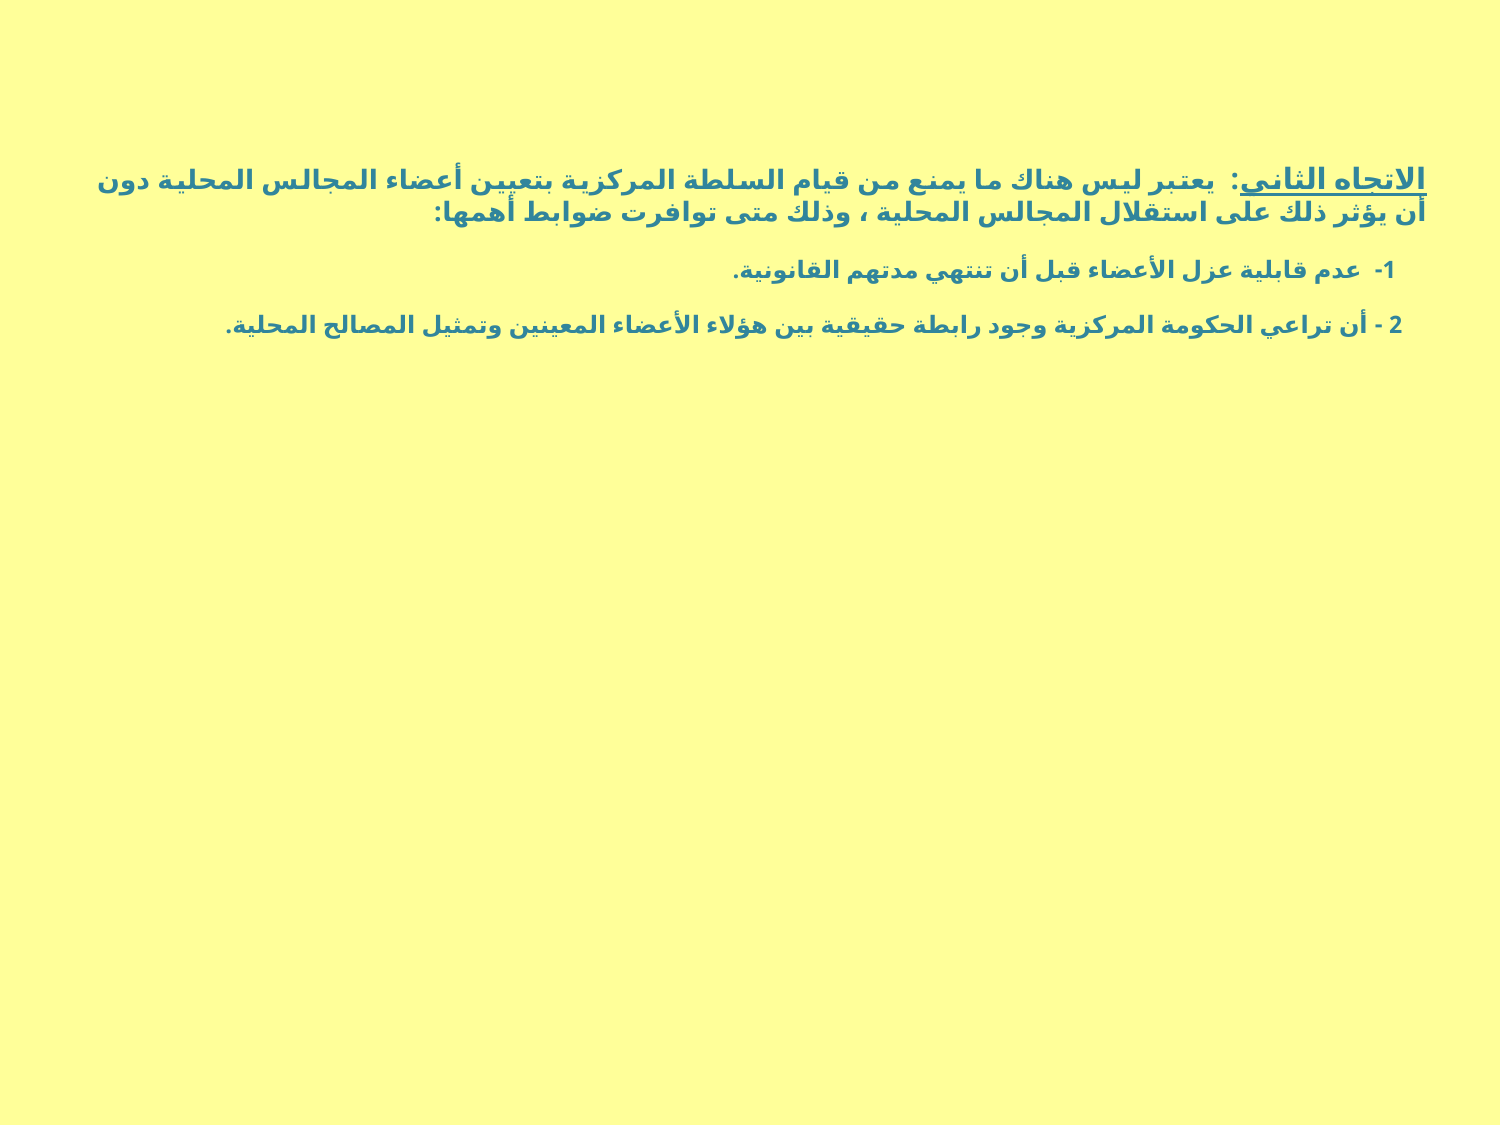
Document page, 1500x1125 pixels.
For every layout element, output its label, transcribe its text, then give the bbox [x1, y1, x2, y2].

subtitle الاتجاه الثاني: يعتبر ليس هناك ما يمنع من قيام السلطة المركزية بتعيين أعضاء المجالس المحلية دون أن يؤثر ذلك على استقلال المجالس المحلية ، وذلك متى توافرت ضوابط أهمها: 1- عدم قابلية عزل الأعضاء قبل أن تنتهي مدتهم القانونية. 2 - أن تراعي الحكومة المركزية وجود رابطة حقيقية بين هؤلاء الأعضاء المعينين وتمثيل المصالح المحلية. [82, 152, 1442, 1067]
